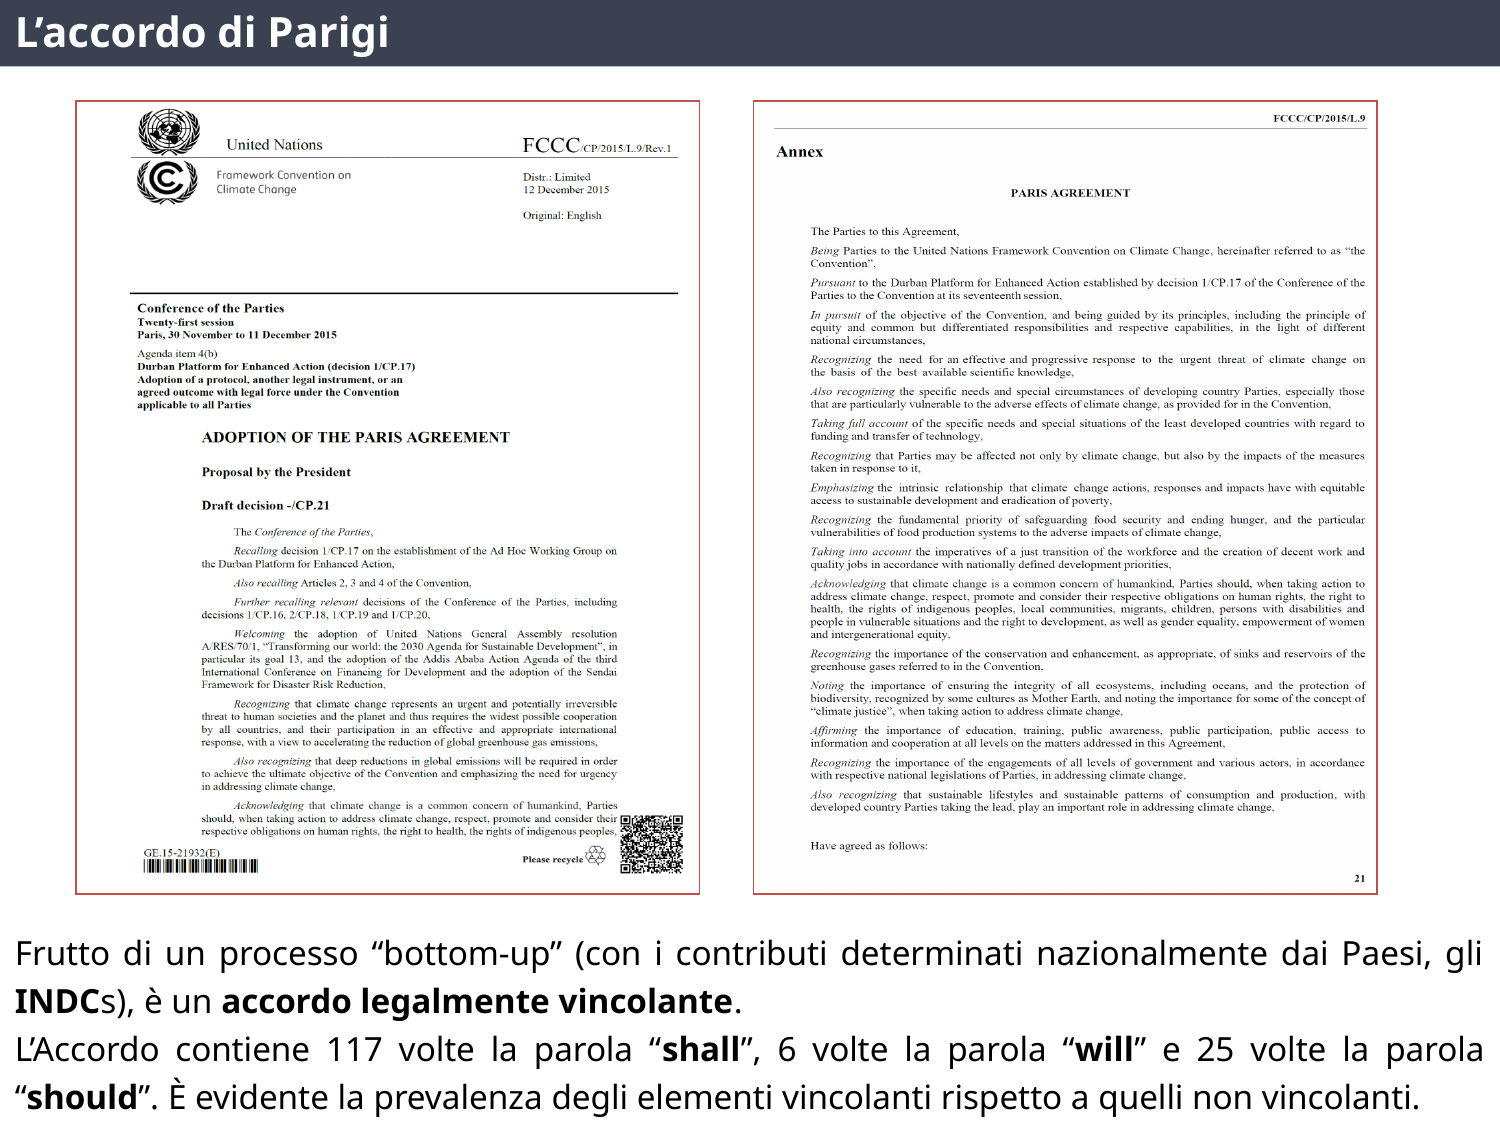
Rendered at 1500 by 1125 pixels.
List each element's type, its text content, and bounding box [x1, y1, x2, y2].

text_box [76, 101, 1377, 894]
text_box Frutto di un processo “bottom-up” (con i contributi determinati nazionalmente dai Paesi, gli INDCs), è un accordo legalmente vincolante. L’Accordo contiene 117 volte la parola “shall”, 6 volte la parola “will” e 25 volte la parola “should”. È evidente la prevalenza degli elementi vincolanti rispetto a quelli non vincolanti. [0, 916, 1500, 1125]
text_box L’accordo di Parigi [0, 0, 1500, 67]
